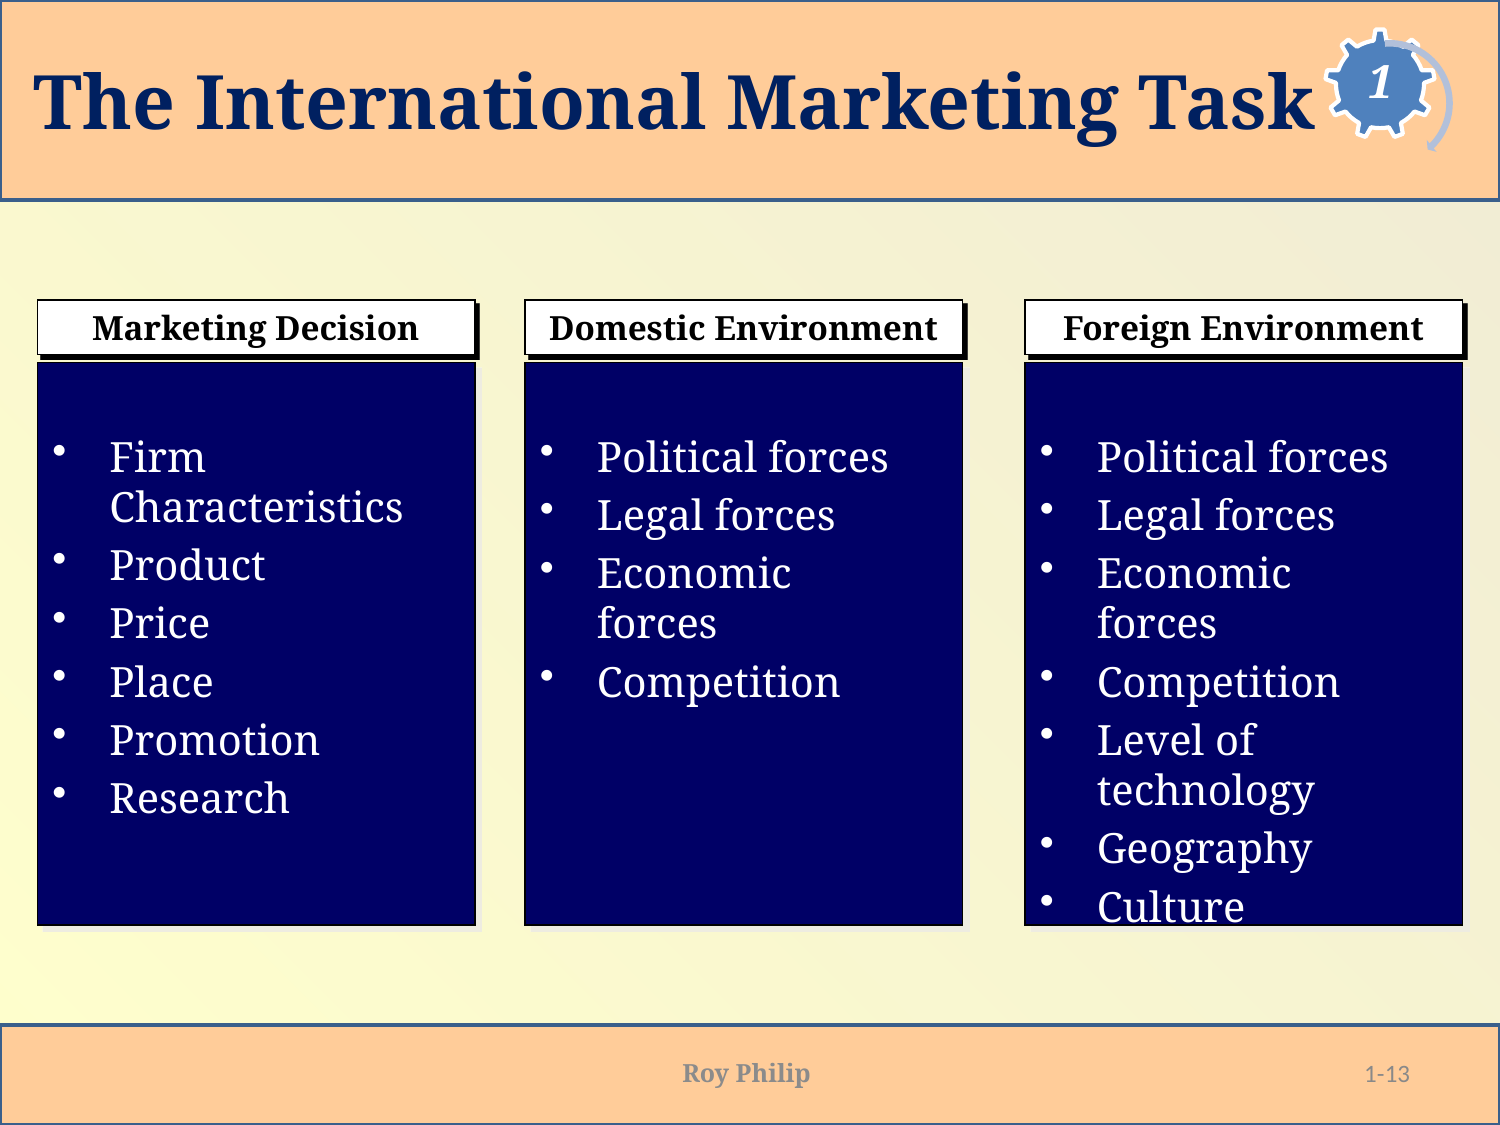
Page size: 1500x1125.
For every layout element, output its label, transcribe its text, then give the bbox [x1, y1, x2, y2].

text_box Foreign Environment [1024, 299, 1463, 355]
text_box 1-13 [1074, 1042, 1425, 1103]
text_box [37, 362, 476, 926]
title The International Marketing Task [0, 0, 1351, 201]
footer Roy Philip [512, 1042, 988, 1103]
text_box Domestic Environment [524, 299, 963, 355]
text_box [524, 362, 963, 926]
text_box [1024, 362, 1463, 926]
text_box Marketing Decision [37, 299, 475, 355]
